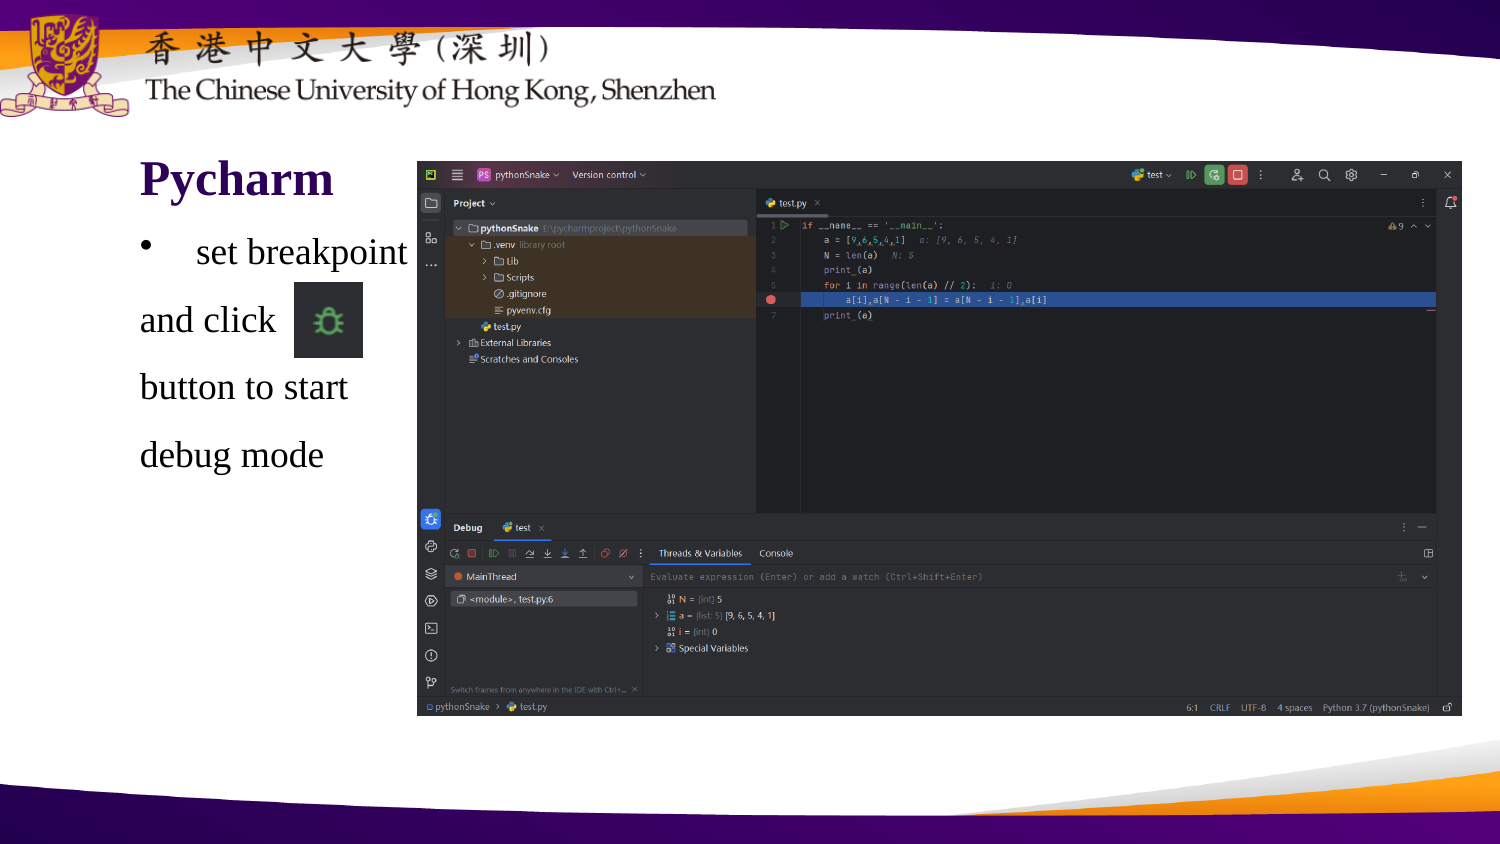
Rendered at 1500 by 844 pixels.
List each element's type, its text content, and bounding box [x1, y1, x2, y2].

text_box Pycharm [124, 129, 1460, 221]
text_box set breakpoint and click button to start debug mode [125, 197, 1391, 731]
picture [0, 0, 1500, 844]
